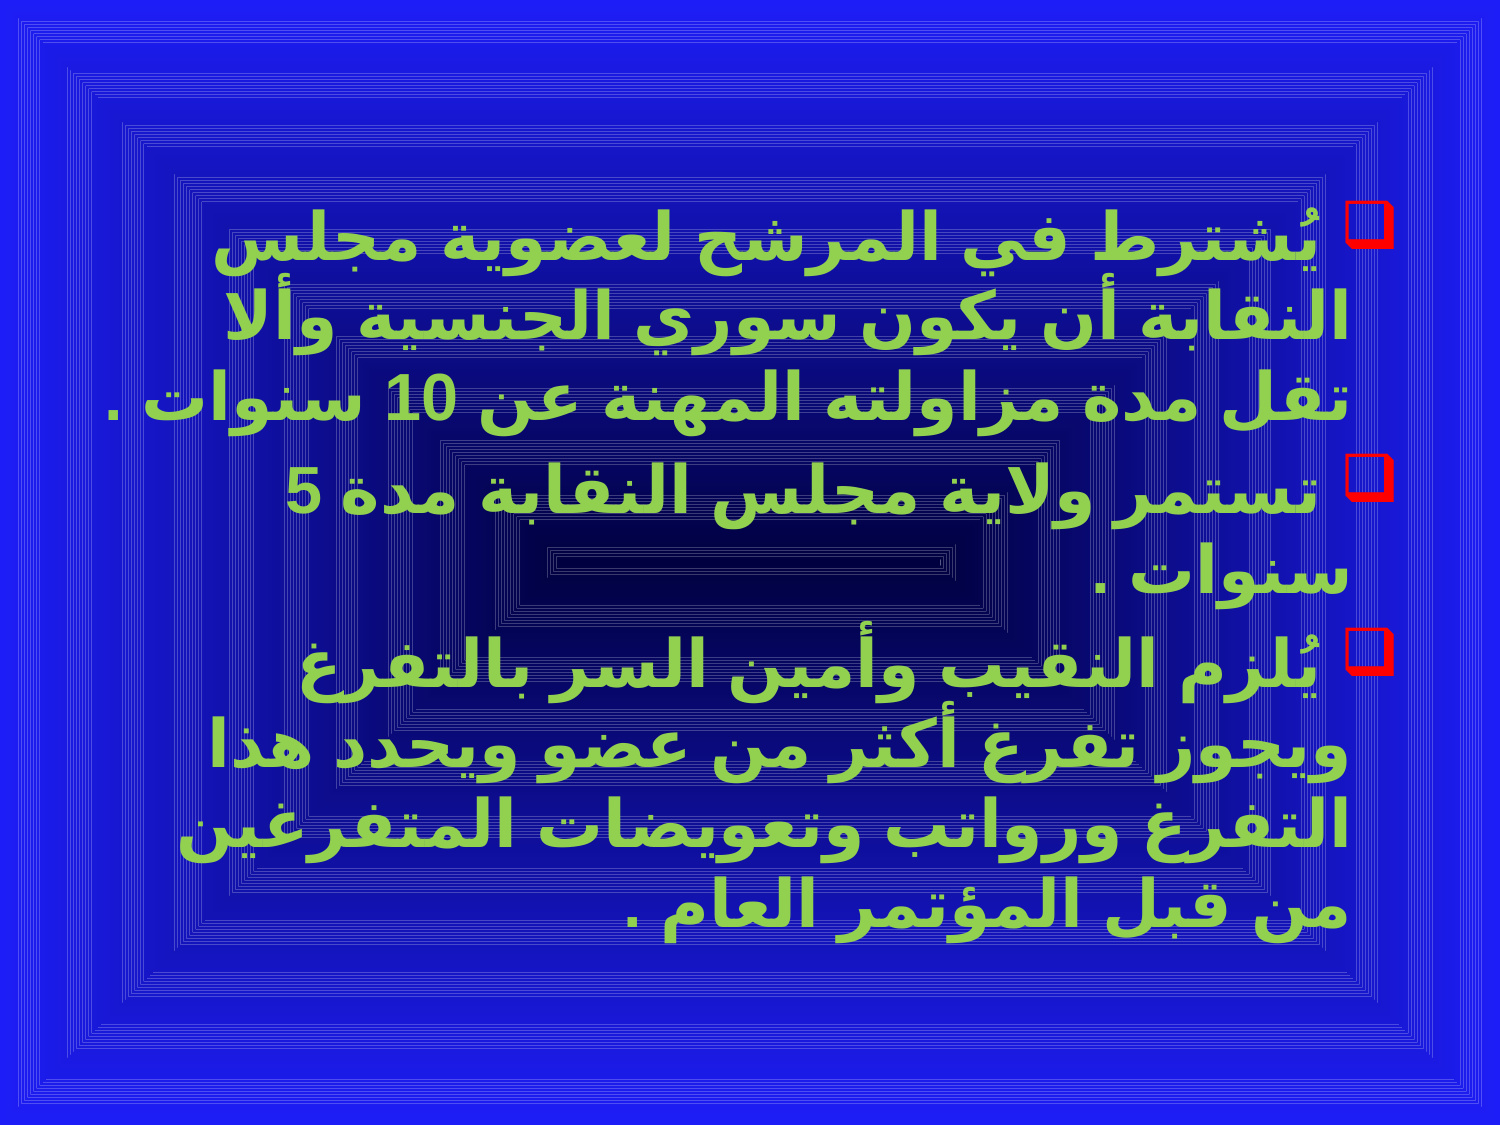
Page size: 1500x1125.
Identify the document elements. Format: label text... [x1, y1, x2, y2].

list يُشترط في المرشح لعضوية مجلس النقابة أن يكون سوري الجنسية وألا تقل مدة مزاولته المهنة عن 10 سنوات . تستمر ولاية مجلس النقابة مدة 5 سنوات . يُلزم النقيب وأمين السر بالتفرغ ويجوز تفرغ أكثر من عضو ويحدد هذا التفرغ ورواتب وتعويضات المتفرغين من قبل المؤتمر العام . [72, 185, 1423, 1082]
